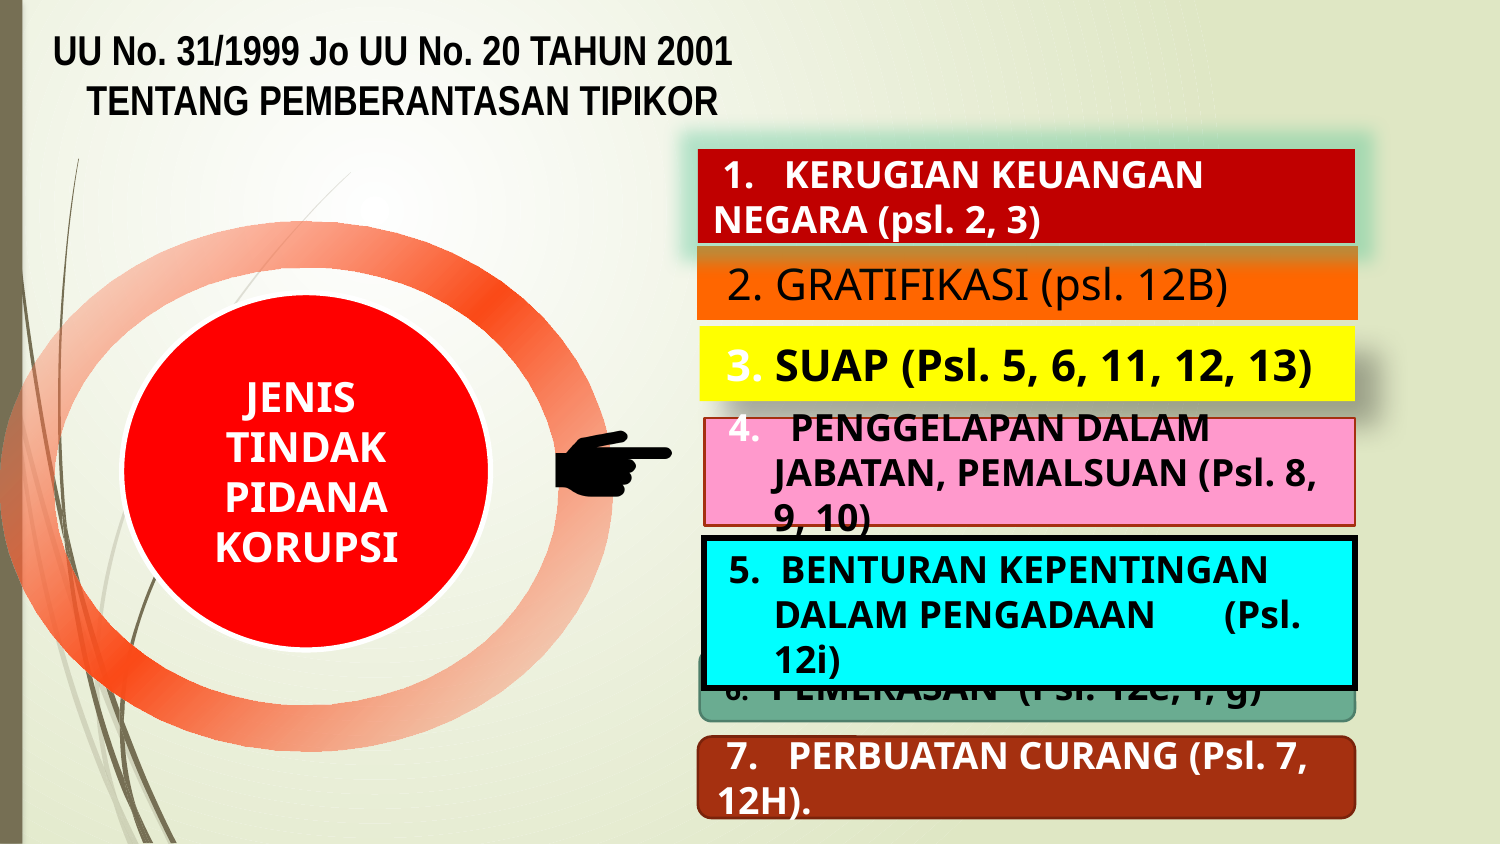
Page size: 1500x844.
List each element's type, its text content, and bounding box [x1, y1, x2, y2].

text_box 6. PEMERASAN (Psl. 12e, f, g) [698, 651, 1357, 723]
text_box 7. PERBUATAN CURANG (Psl. 7, 12H). [696, 735, 1357, 820]
text_box 2. GRATIFIKASI (psl. 12B) [700, 271, 1355, 317]
text_box [0, 220, 609, 752]
text_box 5. BENTURAN KEPENTINGAN DALAM PENGADAAN (Psl. 12i) [704, 538, 1355, 689]
text_box 4. PENGGELAPAN DALAM JABATAN, PEMALSUAN (Psl. 8, 9, 10) [703, 417, 1356, 527]
picture [546, 407, 680, 521]
title UU No. 31/1999 Jo UU No. 20 TAHUN 2001 TENTANG PEMBERANTASAN TIPIKOR [37, 15, 769, 141]
text_box 3. SUAP (Psl. 5, 6, 11, 12, 13) [698, 325, 1356, 402]
text_box 1. KERUGIAN KEUANGAN NEGARA (psl. 2, 3) [697, 148, 1356, 244]
text_box JENIS TINDAK PIDANA KORUPSI [121, 292, 491, 650]
